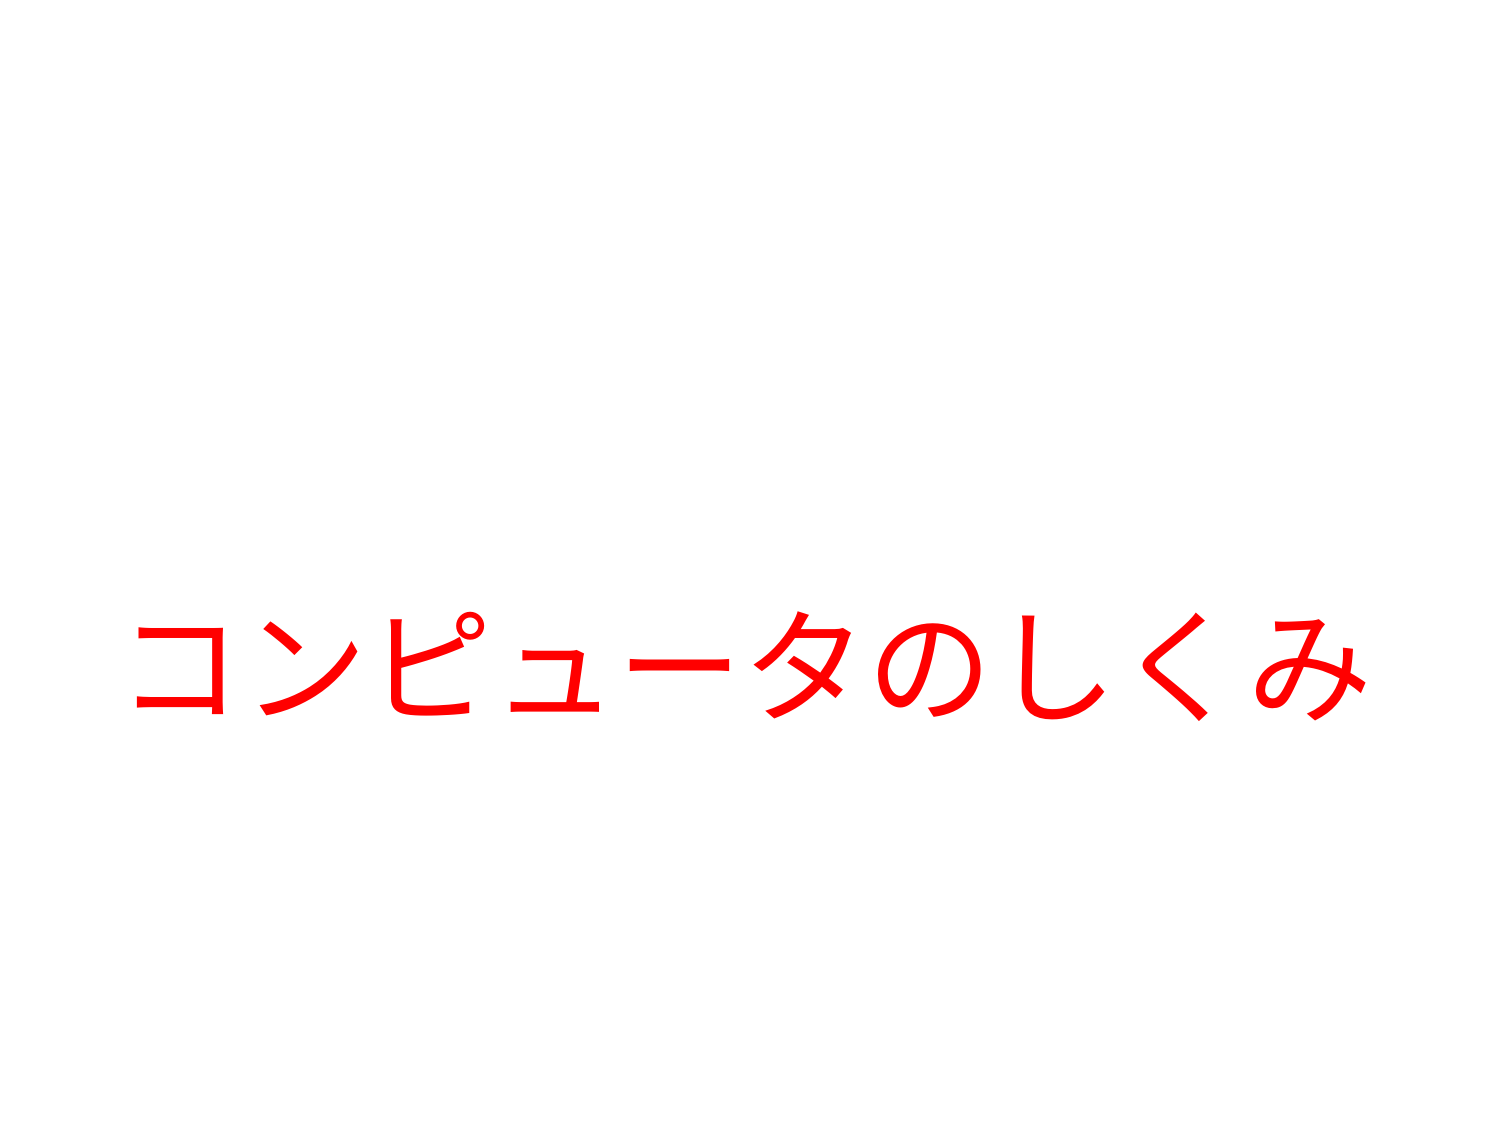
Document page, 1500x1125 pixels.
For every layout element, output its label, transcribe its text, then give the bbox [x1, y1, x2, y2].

title コンピュータのしくみ [102, 280, 1397, 749]
